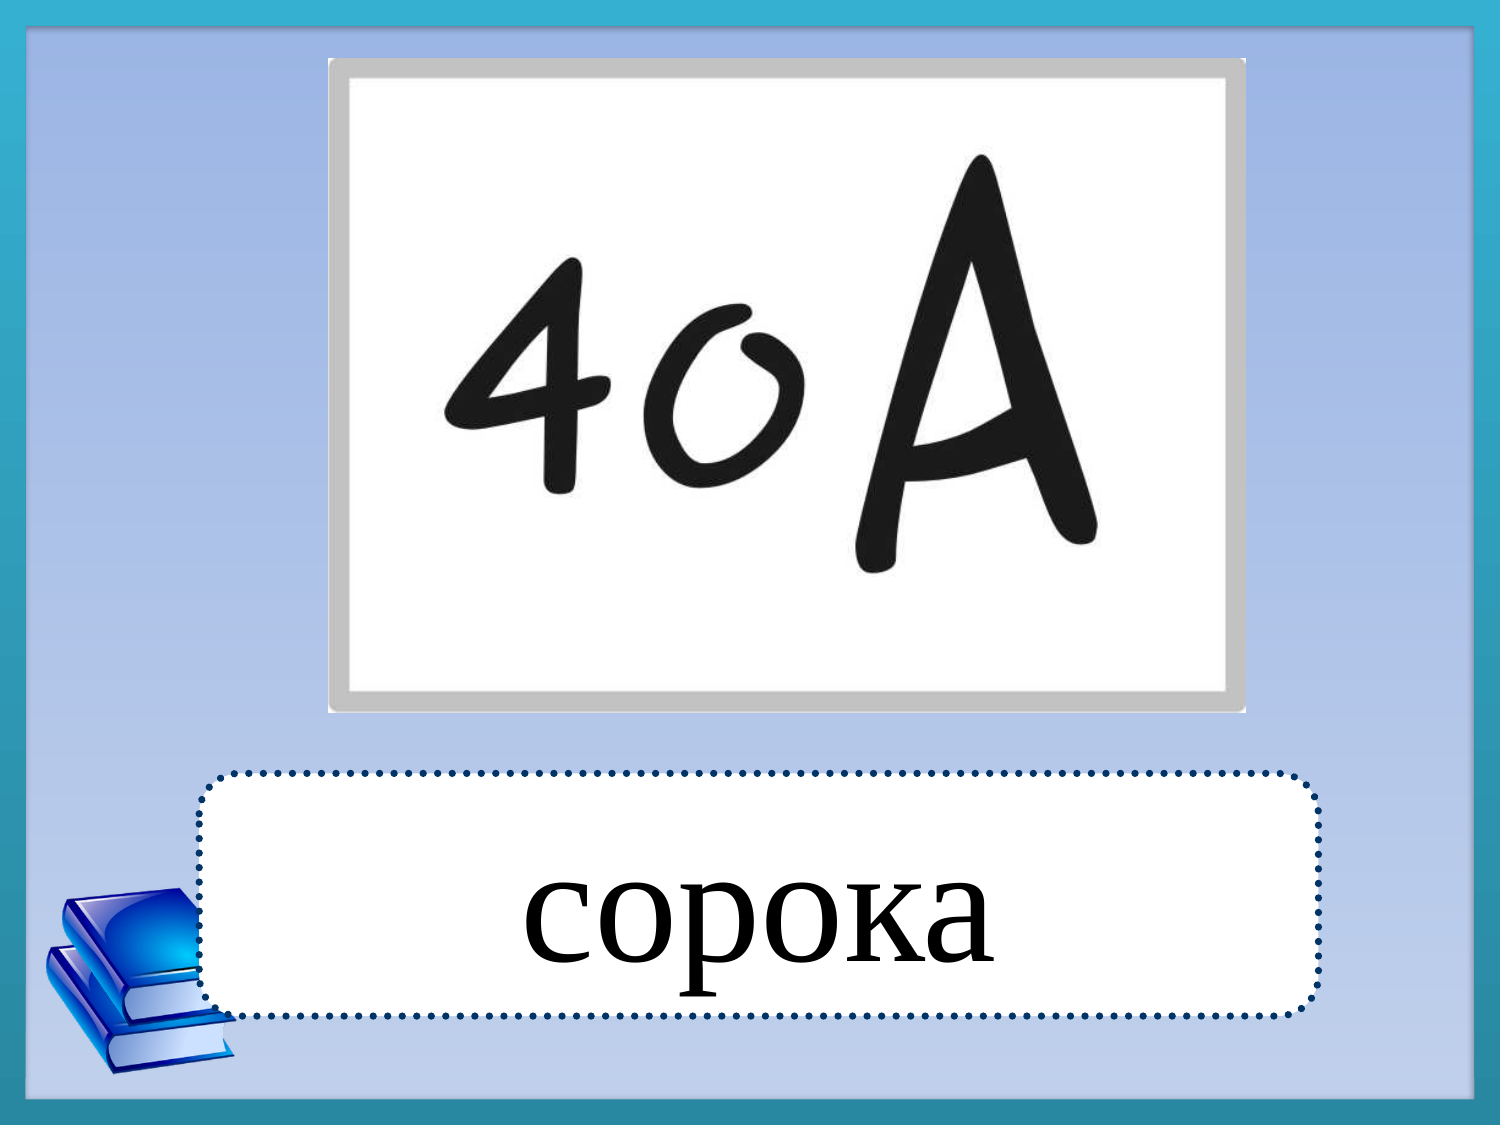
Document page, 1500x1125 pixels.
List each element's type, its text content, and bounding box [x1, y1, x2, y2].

text_box сорока [199, 773, 1319, 1017]
picture [41, 857, 257, 1104]
picture [327, 58, 1246, 713]
